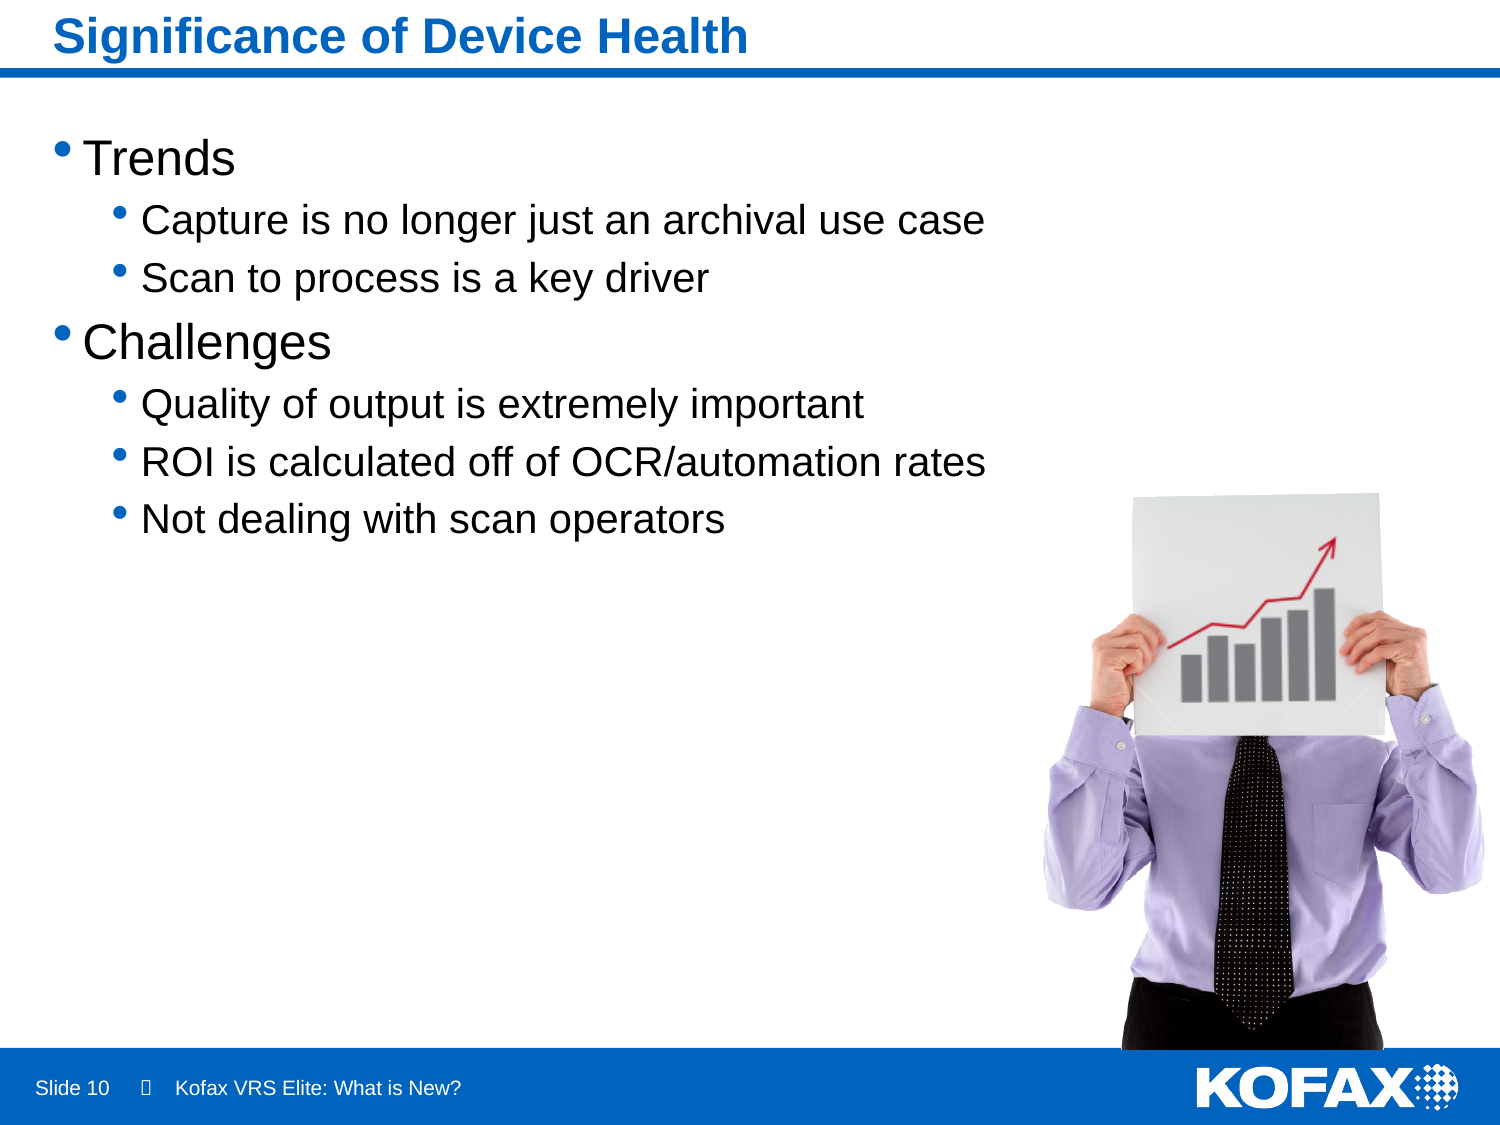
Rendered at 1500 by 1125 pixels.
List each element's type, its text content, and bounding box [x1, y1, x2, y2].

title Significance of Device Health [37, 0, 1463, 76]
slide_number Slide 10 [0, 1062, 124, 1113]
footer  Kofax VRS Elite: What is New? [124, 1062, 1125, 1113]
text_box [1036, 487, 1488, 1051]
picture [1194, 1061, 1460, 1112]
list Trends Capture is no longer just an archival use case Scan to process is a key driver Challenges Quality of output is extremely important ROI is calculated off of OCR/automation rates Not dealing with scan operators [37, 124, 1463, 1026]
